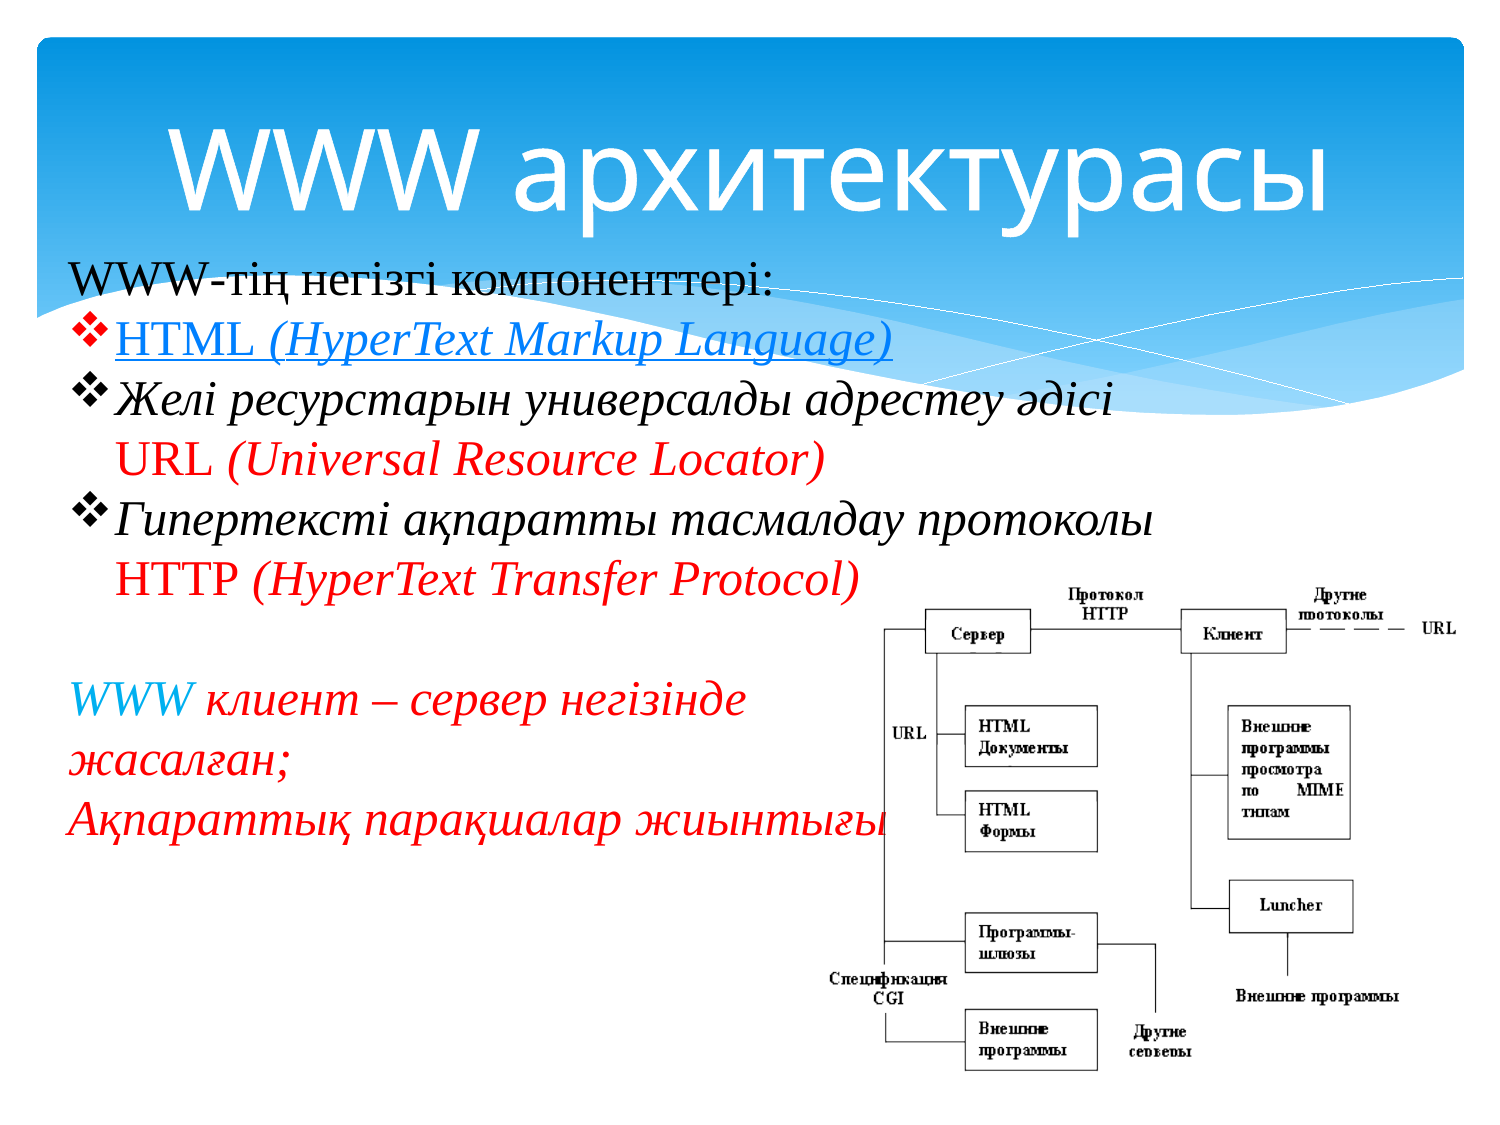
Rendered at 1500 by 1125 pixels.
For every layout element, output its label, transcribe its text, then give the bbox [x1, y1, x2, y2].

text_box WWW-тің негізгі компоненттері: HTML (HyperText Markup Language) Желі ресурстарын универсалды адрестеу әдісі URL (Universal Resource Locator) Гипертексті ақпаратты тасмалдау протоколы HTTP (HyperText Transfer Protocol) WWW клиент – сервер негізінде жасалған; Ақпараттық парақшалар жиынтығы [53, 238, 1459, 913]
picture [827, 585, 1459, 1075]
text_box WWW архитектурасы [152, 89, 1348, 238]
